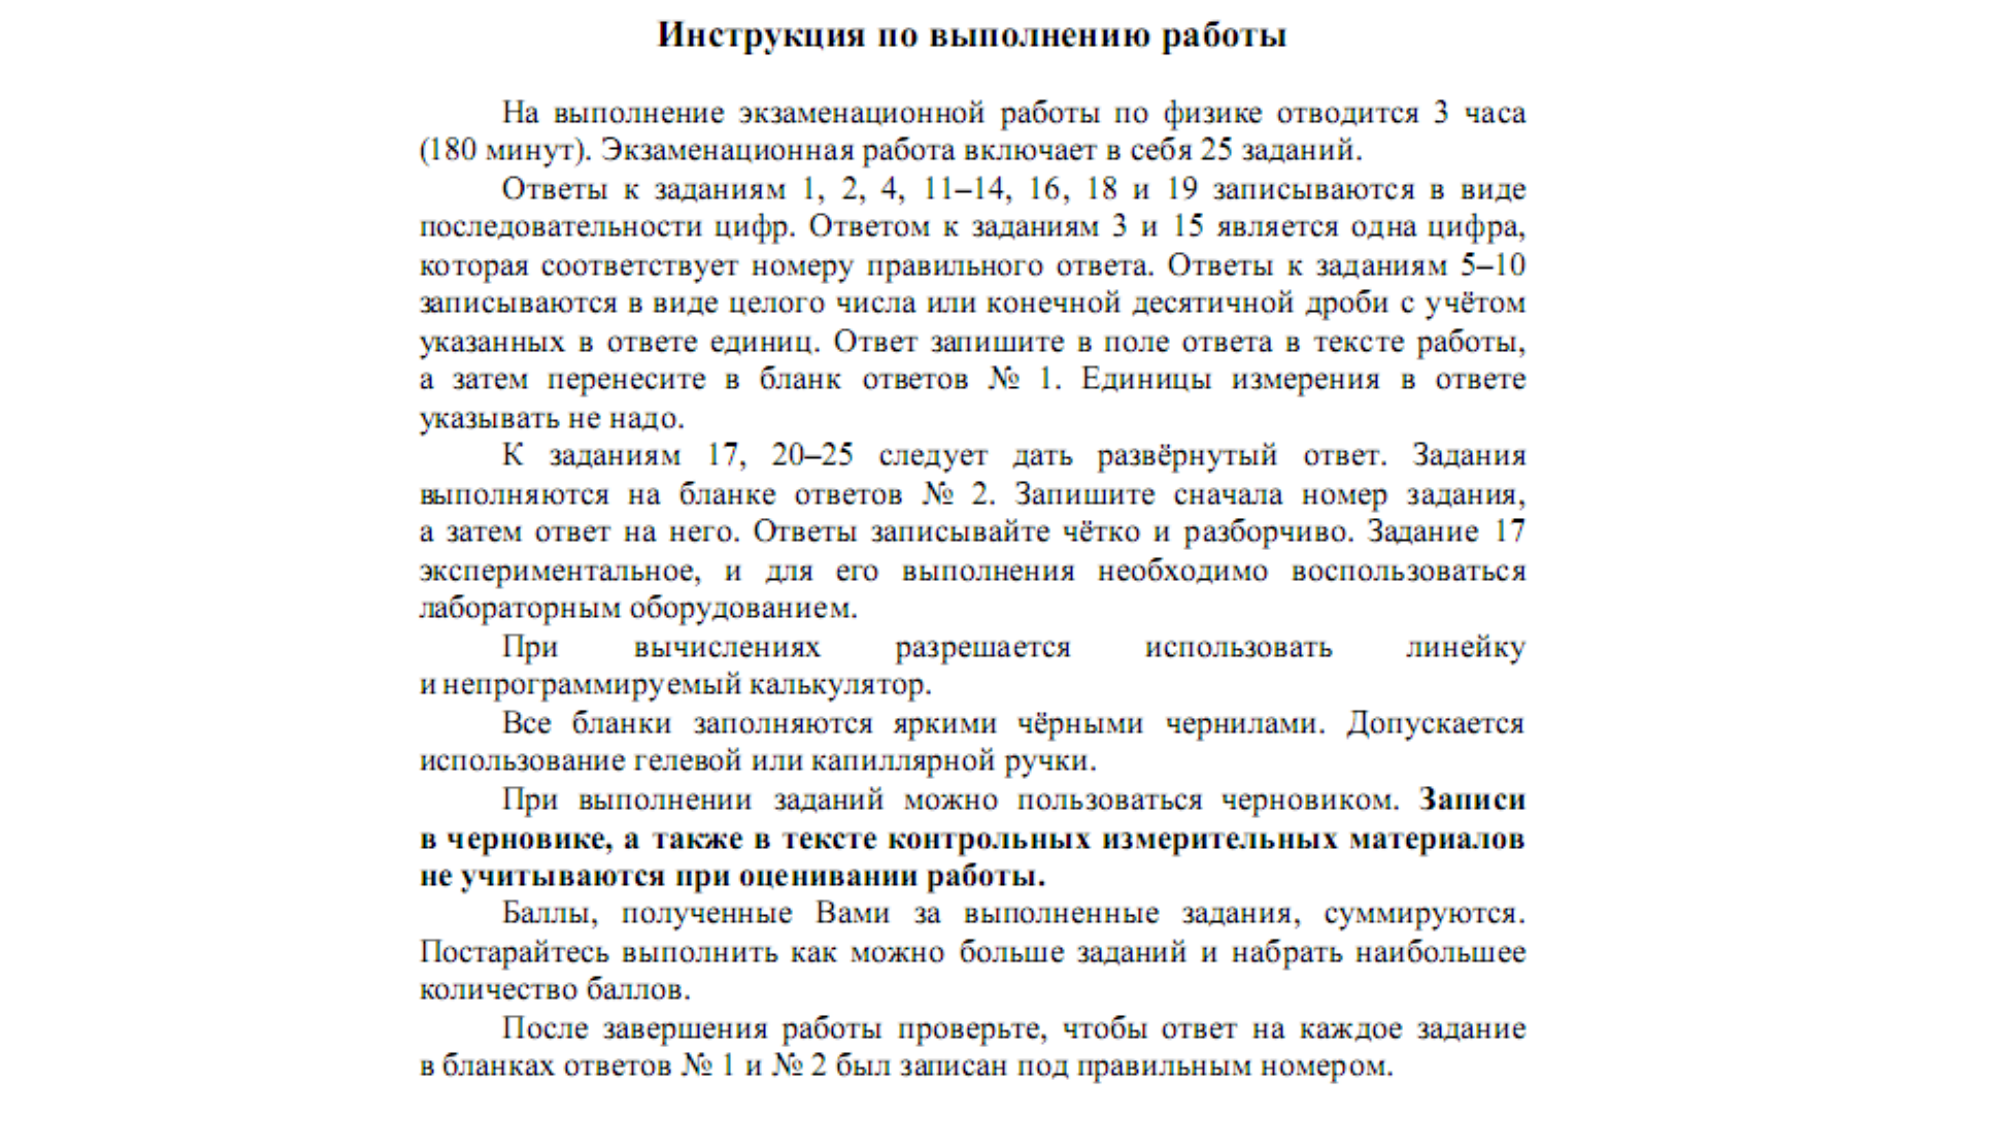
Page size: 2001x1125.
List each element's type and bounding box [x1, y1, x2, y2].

picture [385, 0, 1568, 1095]
